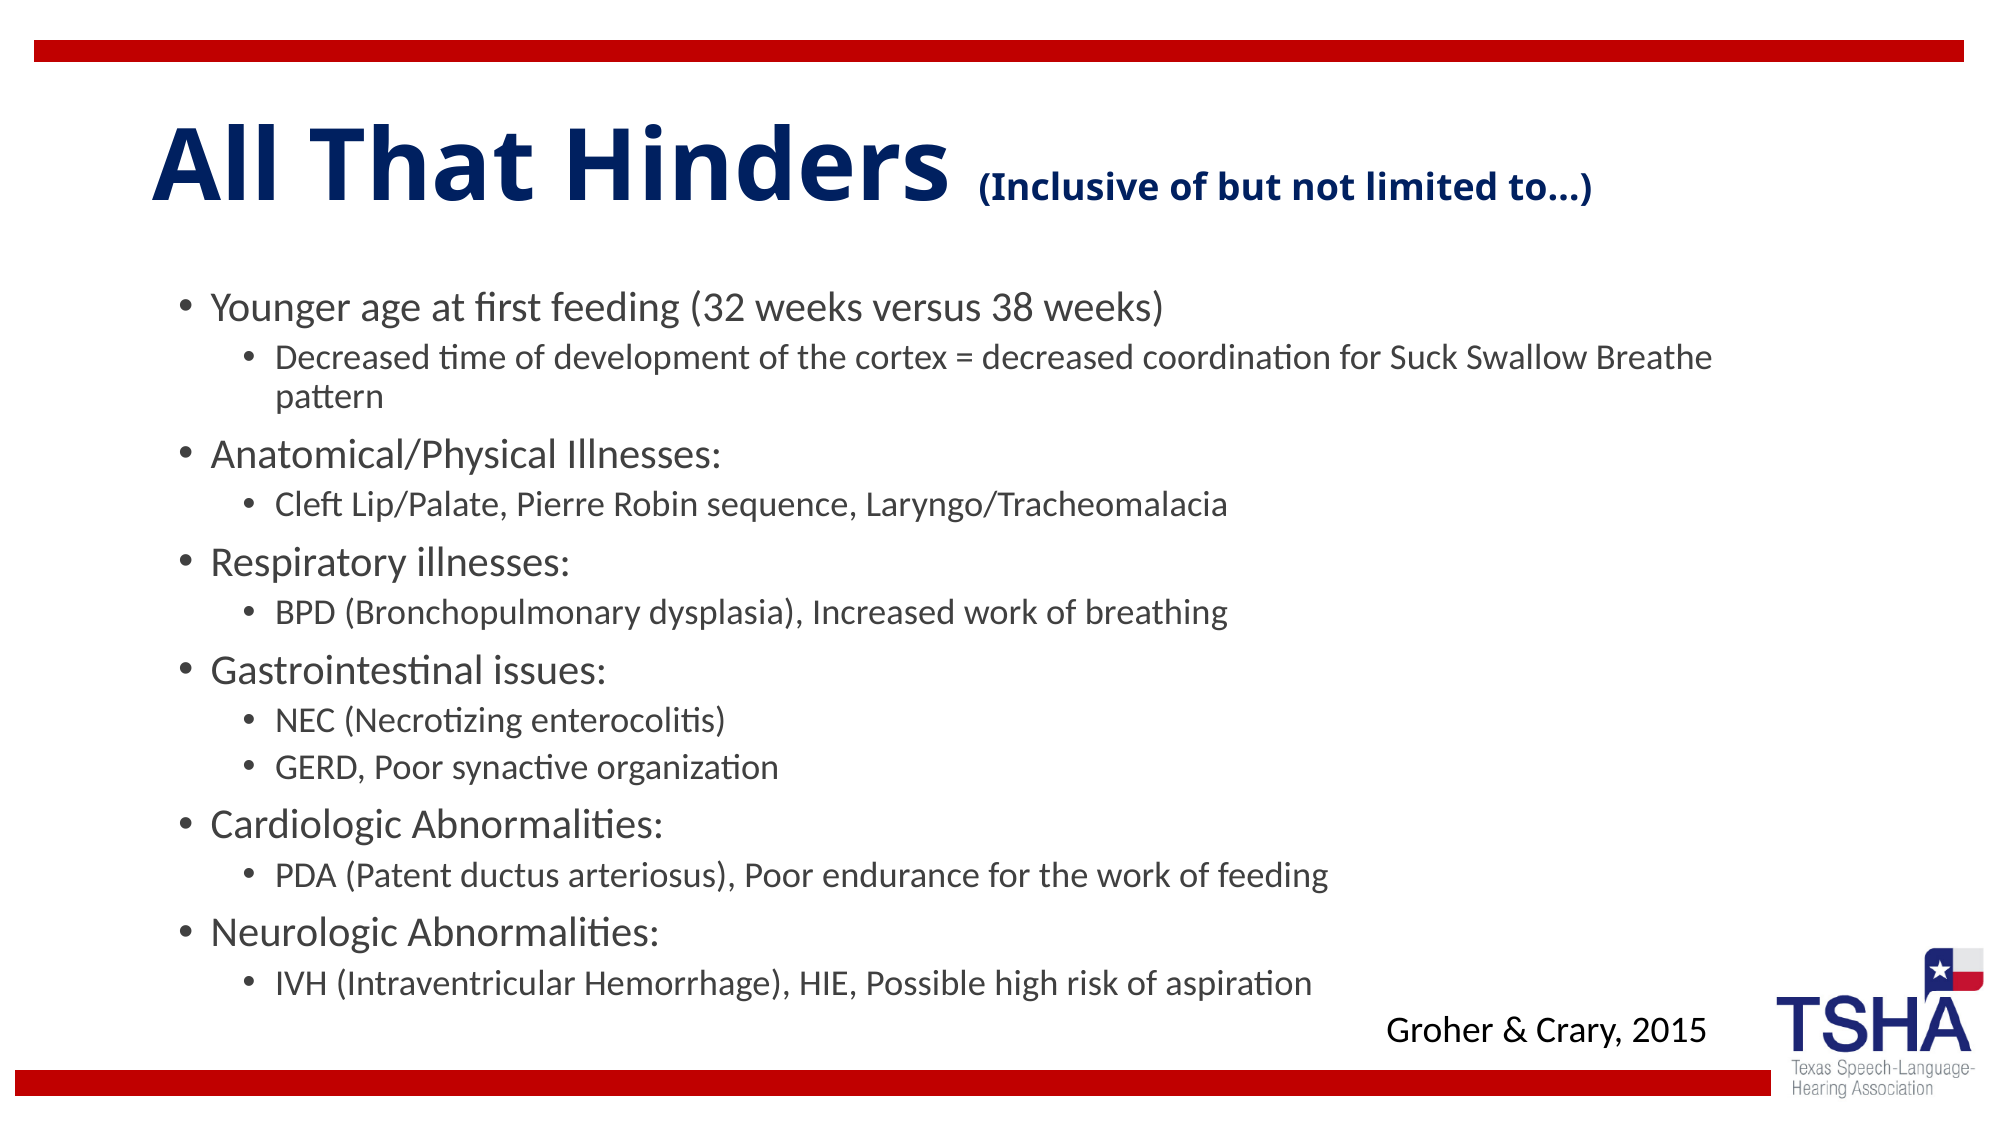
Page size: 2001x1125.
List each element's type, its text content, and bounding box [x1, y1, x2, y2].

list Younger age at first feeding (32 weeks versus 38 weeks) Decreased time of development of the cortex = decreased coordination for Suck Swallow Breathe pattern Anatomical/Physical Illnesses: Cleft Lip/Palate, Pierre Robin sequence, Laryngo/Tracheomalacia Respiratory illnesses: BPD (Bronchopulmonary dysplasia), Increased work of breathing Gastrointestinal issues: NEC (Necrotizing enterocolitis) GERD, Poor synactive organization Cardiologic Abnormalities: PDA (Patent ductus arteriosus), Poor endurance for the work of feeding Neurologic Abnormalities: IVH (Intraventricular Hemorrhage), HIE, Possible high risk of aspiration [163, 277, 1741, 1019]
picture [1757, 919, 2000, 1125]
title All That Hinders (Inclusive of but not limited to…) [137, 59, 1863, 278]
text_box Groher & Crary, 2015 [1371, 997, 1794, 1058]
